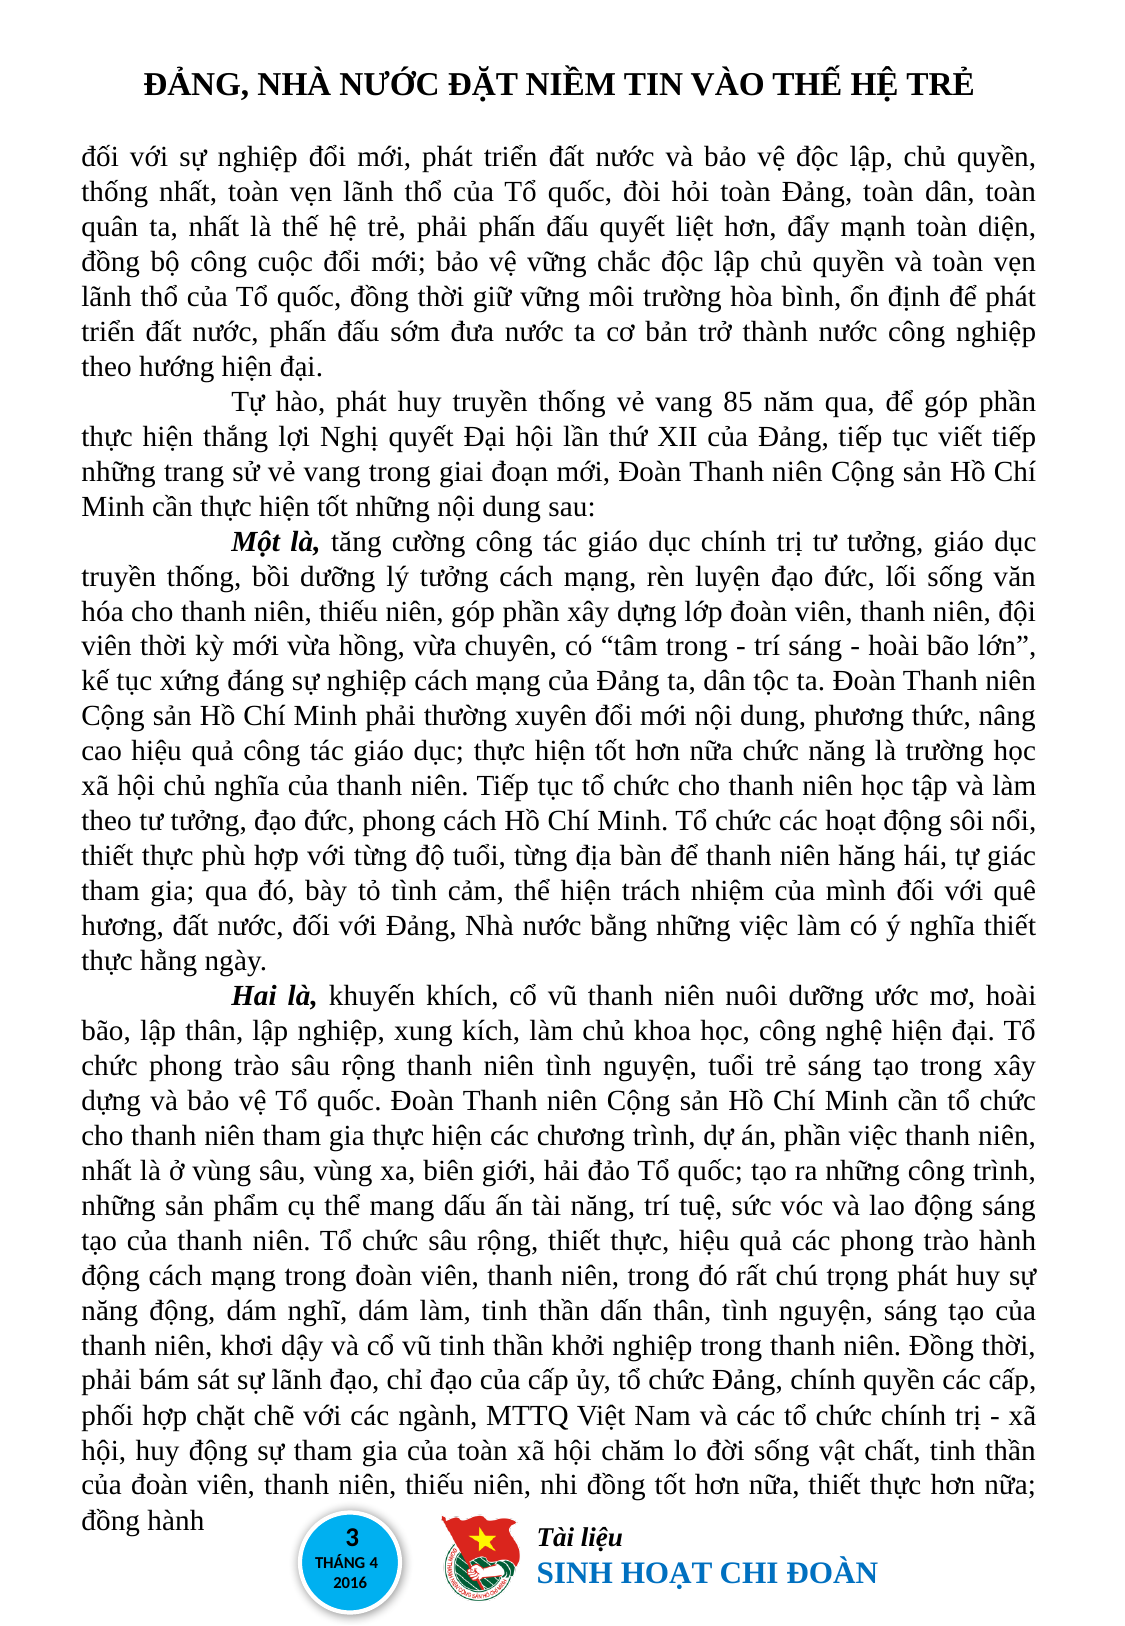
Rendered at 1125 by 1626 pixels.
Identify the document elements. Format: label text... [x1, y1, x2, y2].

text_box ĐẢNG, NHÀ NƯỚC ĐẶT NIỀM TIN VÀO THẾ HỆ TRẺ đối với sự nghiệp đổi mới, phát triển đất nước và bảo vệ độc lập, chủ quyền, thống nhất, toàn vẹn lãnh thổ của Tổ quốc, đòi hỏi toàn Đảng, toàn dân, toàn quân ta, nhất là thế hệ trẻ, phải phấn đấu quyết liệt hơn, đẩy mạnh toàn diện, đồng bộ công cuộc đổi mới; bảo vệ vững chắc độc lập chủ quyền và toàn vẹn lãnh thổ của Tổ quốc, đồng thời giữ vững môi trường hòa bình, ổn định để phát triển đất nước, phấn đấu sớm đưa nước ta cơ bản trở thành nước công nghiệp theo hướng hiện đại. Tự hào, phát huy truyền thống vẻ vang 85 năm qua, để góp phần thực hiện thắng lợi Nghị quyết Đại hội lần thứ XII của Đảng, tiếp tục viết tiếp những trang sử vẻ vang trong giai đoạn mới, Đoàn Thanh niên Cộng sản Hồ Chí Minh cần thực hiện tốt những nội dung sau: Một là, tăng cường công tác giáo dục chính trị tư tưởng, giáo dục truyền thống, bồi dưỡng lý tưởng cách mạng, rèn luyện đạo đức, lối sống văn hóa cho thanh niên, thiếu niên, góp phần xây dựng lớp đoàn viên, thanh niên, đội viên thời kỳ mới vừa hồng, vừa chuyên, có “tâm trong - trí sáng - hoài bão lớn”, kế tục xứng đáng sự nghiệp cách mạng của Đảng ta, dân tộc ta. Đoàn Thanh niên Cộng sản Hồ Chí Minh phải thường xuyên đổi mới nội dung, phương thức, nâng cao hiệu quả công tác giáo dục; thực hiện tốt hơn nữa chức năng là trường học xã hội chủ nghĩa của thanh niên. Tiếp tục tổ chức cho thanh niên học tập và làm theo tư tưởng, đạo đức, phong cách Hồ Chí Minh. Tổ chức các hoạt động sôi nổi, thiết thực phù hợp với từng độ tuổi, từng địa bàn để thanh niên hăng hái, tự giác tham gia; qua đó, bày tỏ tình cảm, thể hiện trách nhiệm của mình đối với quê hương, đất nước, đối với Đảng, Nhà nước bằng những việc làm có ý nghĩa thiết thực hằng ngày. Hai là, khuyến khích, cổ vũ thanh niên nuôi dưỡng ước mơ, hoài bão, lập thân, lập nghiệp, xung kích, làm chủ khoa học, công nghệ hiện đại. Tổ chức phong trào sâu rộng thanh niên tình nguyện, tuổi trẻ sáng tạo trong xây dựng và bảo vệ Tổ quốc. Đoàn Thanh niên Cộng sản Hồ Chí Minh cần tổ chức cho thanh niên tham gia thực hiện các chương trình, dự án, phần việc thanh niên, nhất là ở vùng sâu, vùng xa, biên giới, hải đảo Tổ quốc; tạo ra những công trình, những sản phẩm cụ thể mang dấu ấn tài năng, trí tuệ, sức vóc và lao động sáng tạo của thanh niên. Tổ chức sâu rộng, thiết thực, hiệu quả các phong trào hành động cách mạng trong đoàn viên, thanh niên, trong đó rất chú trọng phát huy sự năng động, dám nghĩ, dám làm, tinh thần dấn thân, tình nguyện, sáng tạo của thanh niên, khơi dậy và cổ vũ tinh thần khởi nghiệp trong thanh niên. Đồng thời, phải bám sát sự lãnh đạo, chỉ đạo của cấp ủy, tổ chức Đảng, chính quyền các cấp, phối hợp chặt chẽ với các ngành, MTTQ Việt Nam và các tổ chức chính trị - xã hội, huy động sự tham gia của toàn xã hội chăm lo đời sống vật chất, tinh thần của đoàn viên, thanh niên, thiếu niên, nhi đồng tốt hơn nữa, thiết thực hơn nữa; đồng hành [81, 62, 1038, 1625]
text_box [287, 1512, 1085, 1604]
text_box [331, 1611, 369, 1615]
